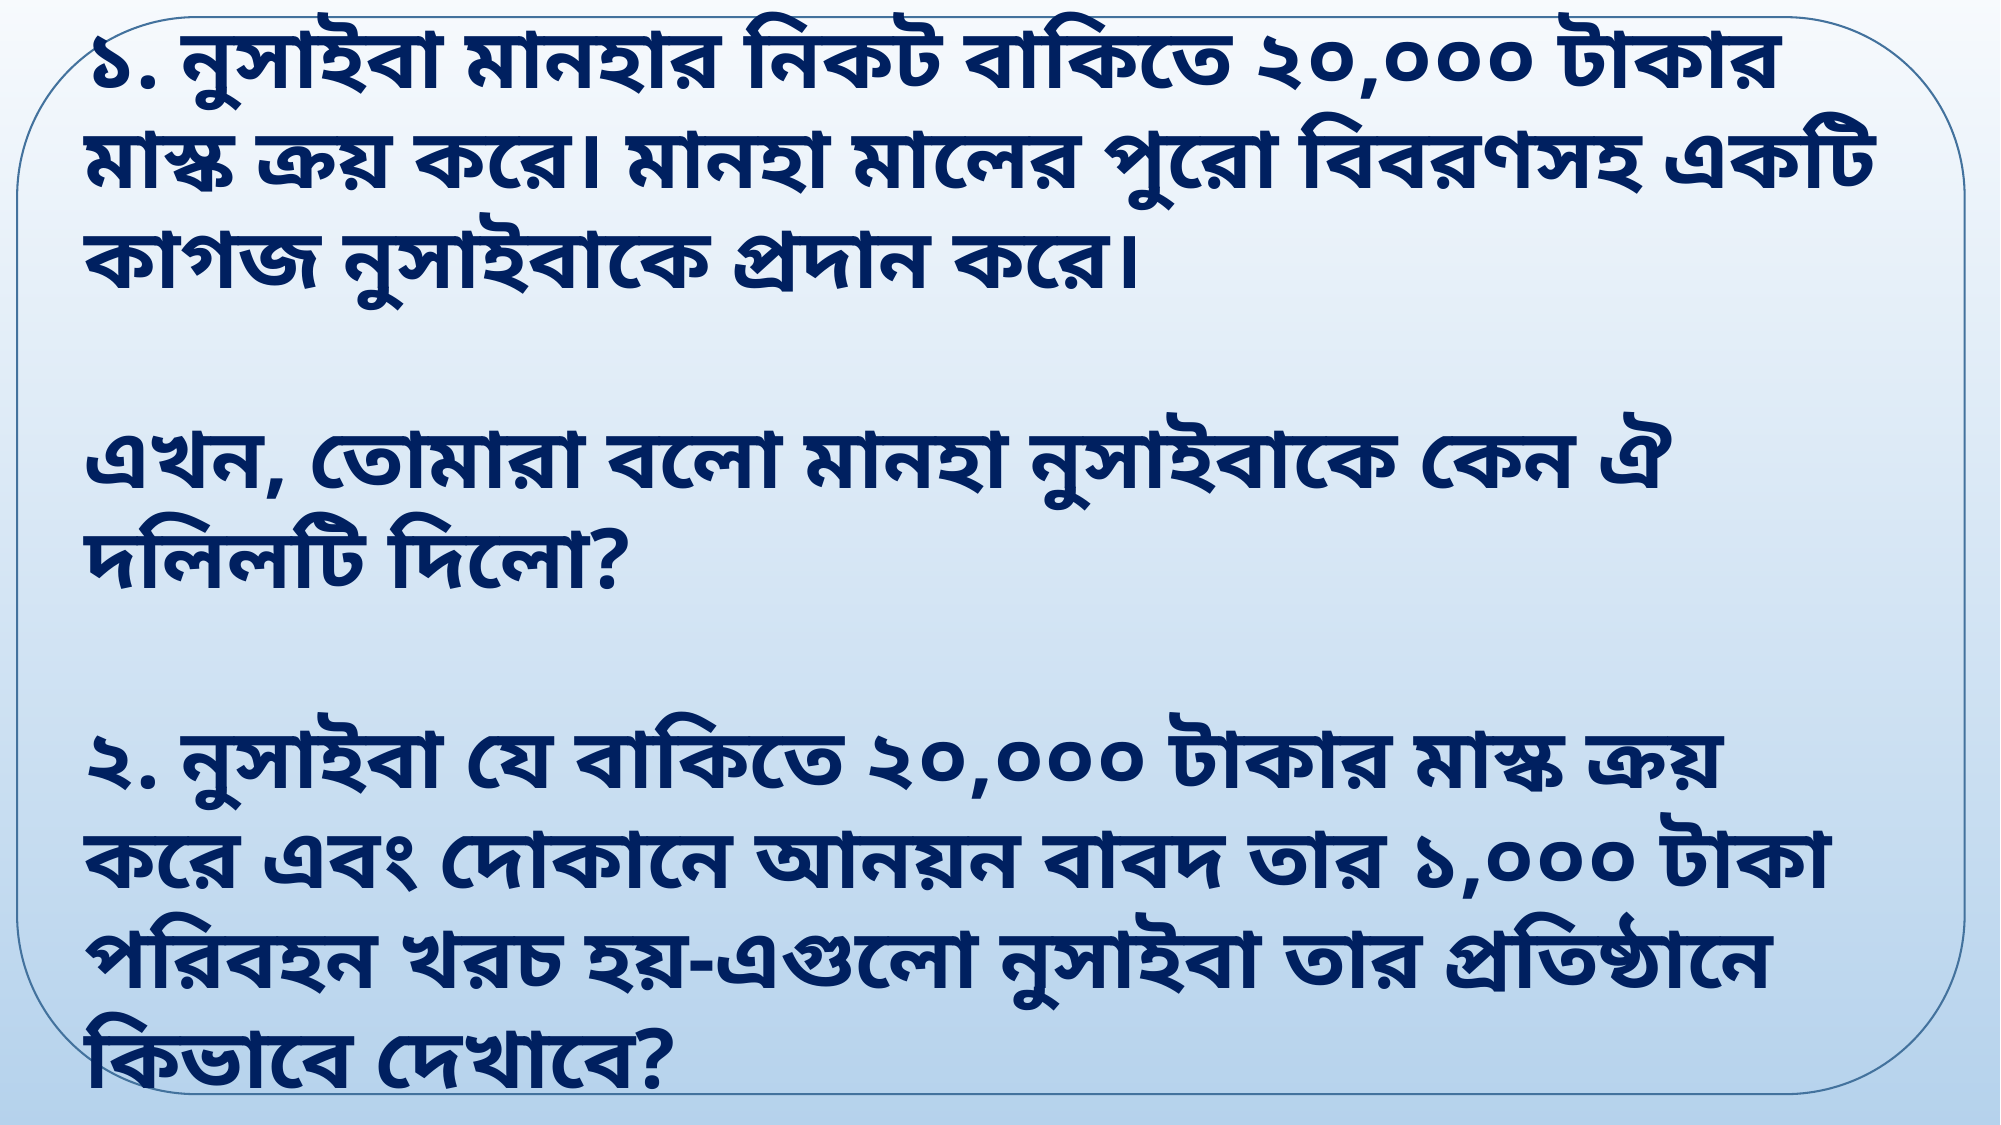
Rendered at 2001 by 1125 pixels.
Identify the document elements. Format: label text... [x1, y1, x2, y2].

text_box ১. নুসাইবা মানহার নিকট বাকিতে ২০,০০০ টাকার মাস্ক ক্রয় করে। মানহা মালের পুরো বিবরণসহ একটি কাগজ নুসাইবাকে প্রদান করে। এখন, তোমারা বলো মানহা নুসাইবাকে কেন ঐ দলিলটি দিলো? ২. নুসাইবা যে বাকিতে ২০,০০০ টাকার মাস্ক ক্রয় করে এবং দোকানে আনয়ন বাবদ তার ১,০০০ টাকা পরিবহন খরচ হয়-এগুলো নুসাইবা তার প্রতিষ্ঠানে কিভাবে দেখাবে? [16, 16, 1966, 1096]
